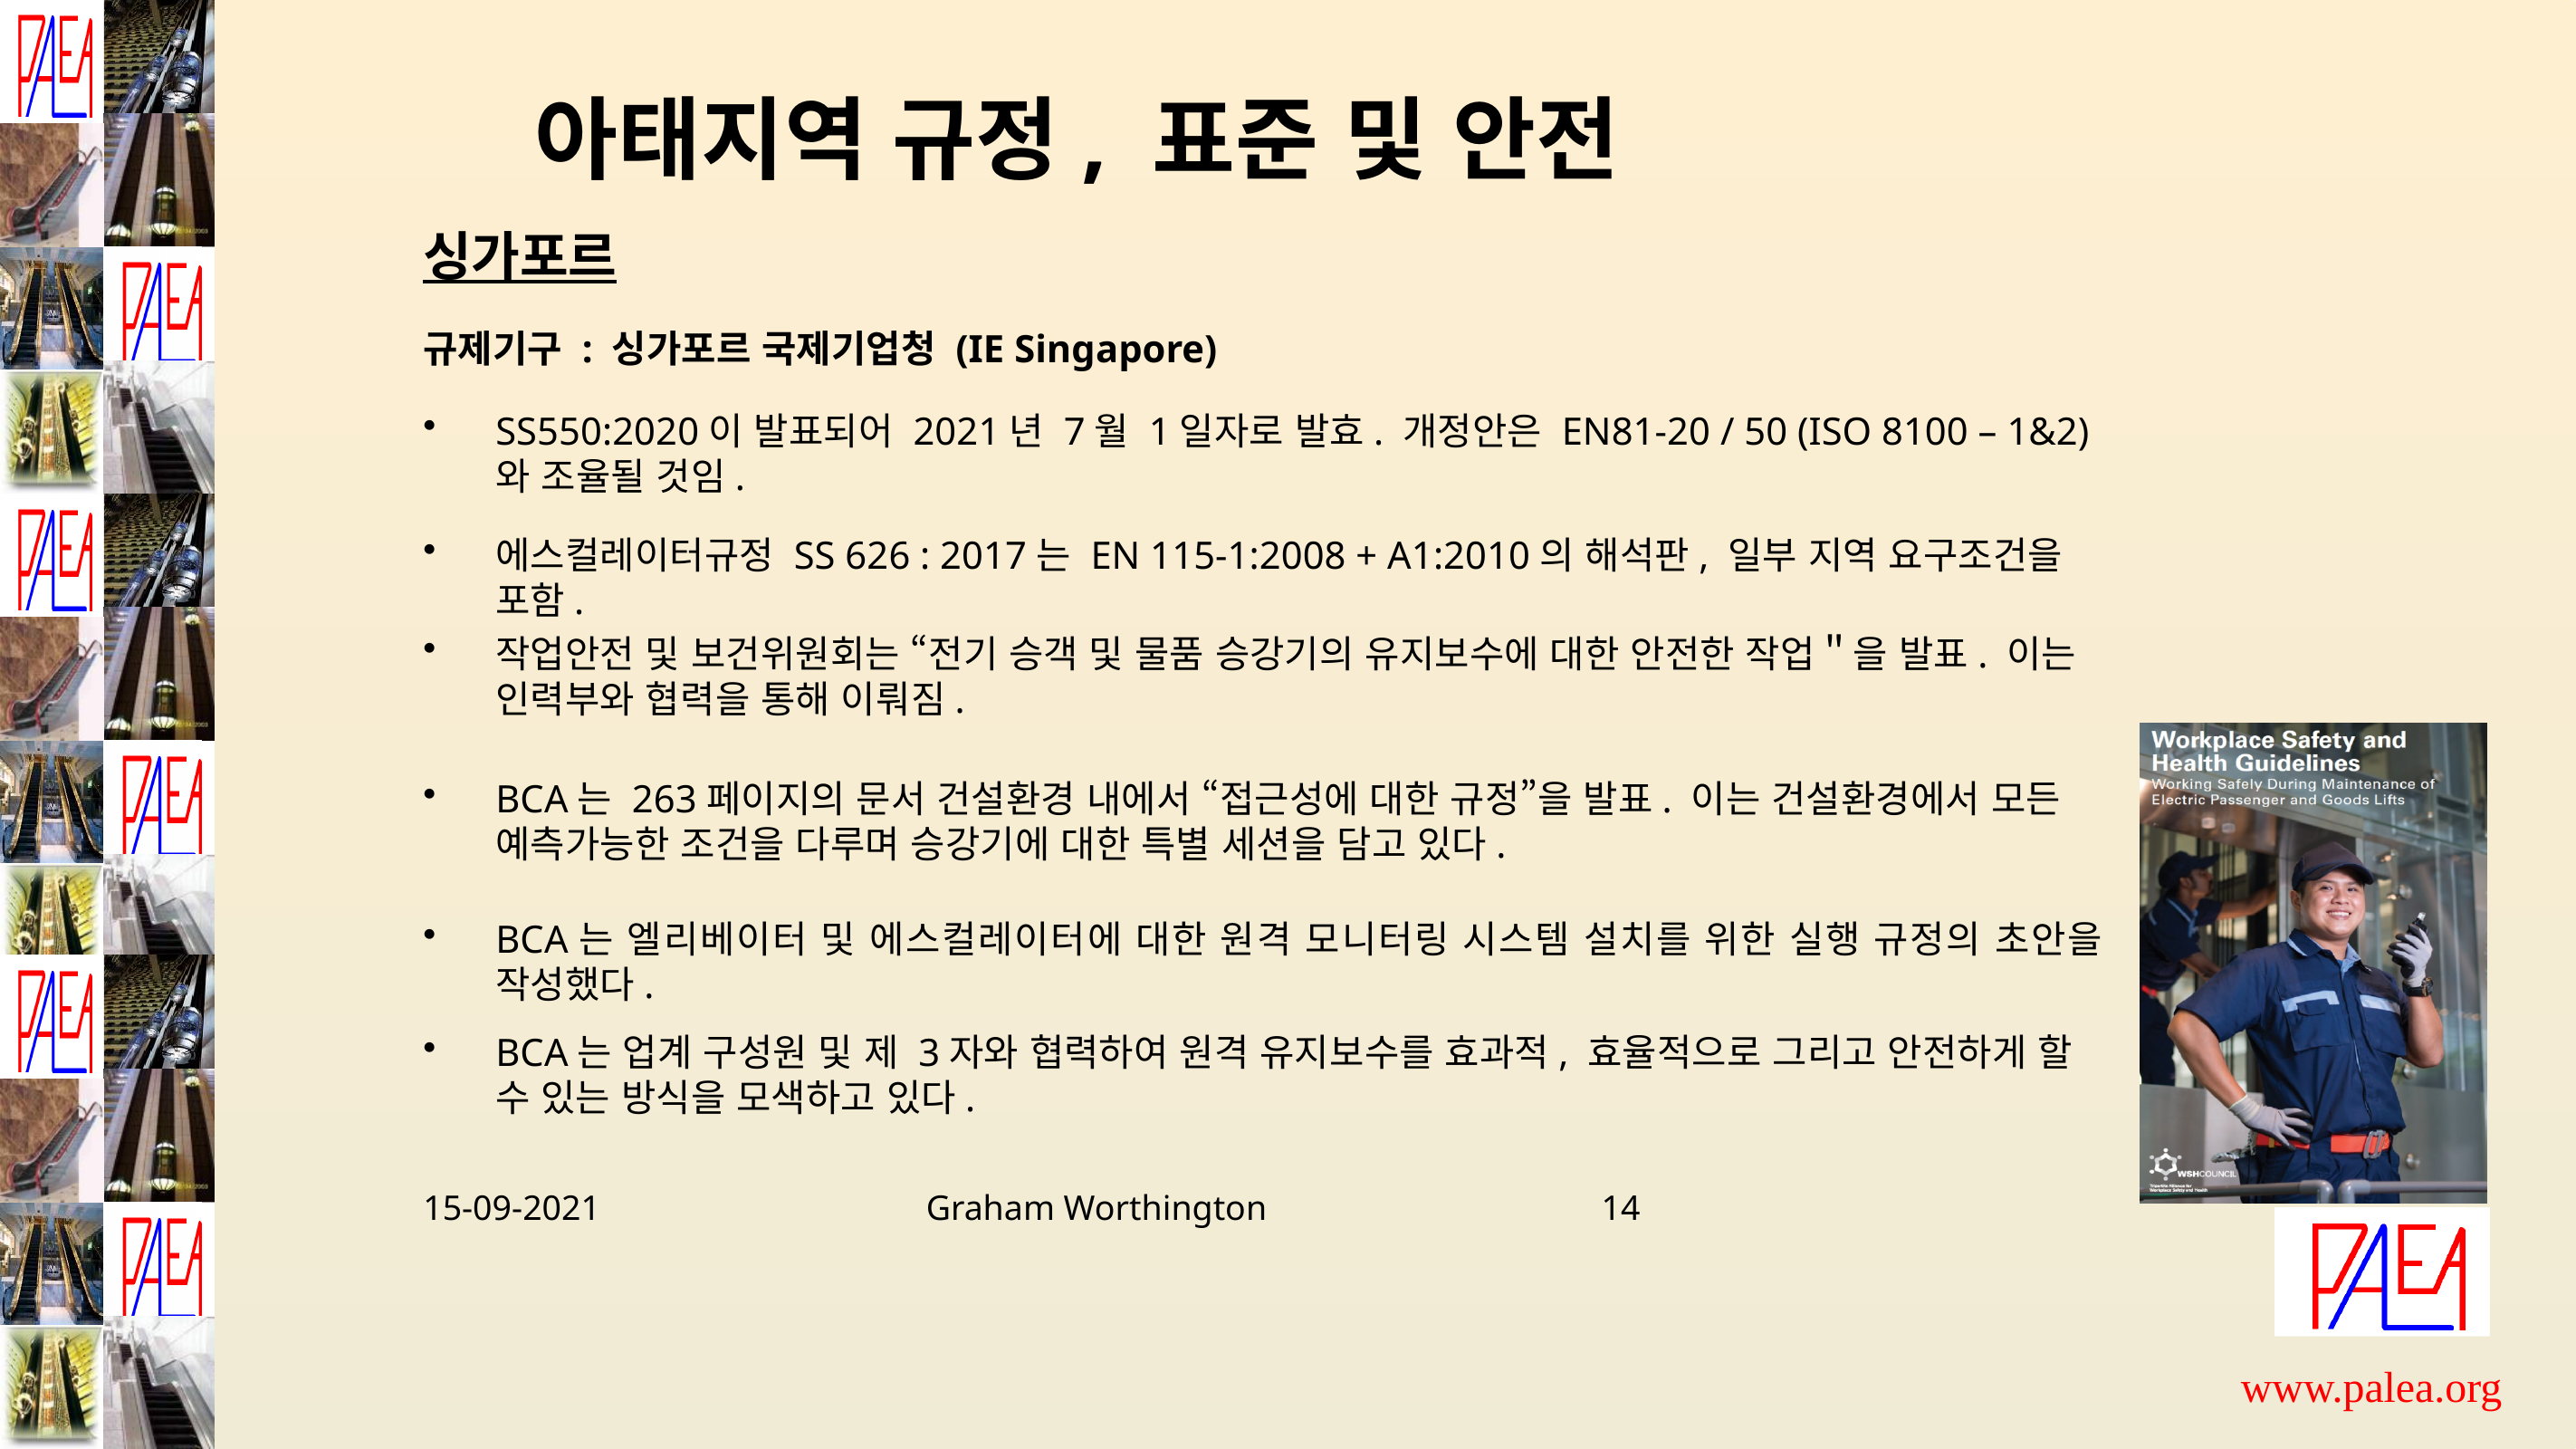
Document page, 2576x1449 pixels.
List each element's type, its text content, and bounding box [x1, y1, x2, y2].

picture [2274, 1207, 2466, 1336]
picture [2140, 722, 2487, 1204]
list 싱가포르 규제기구 : 싱가포르 국제기업청 (IE Singapore) SS550:2020이 발표되어 2021년 7월 1일자로 발효. 개정안은 EN81-20 / 50 (ISO 8100 – 1&2)와 조율될 것임. 에스컬레이터규정 SS 626 : 2017는 EN 115-1:2008 + A1:2010의 해석판, 일부 지역 요구조건을 포함. 작업안전 및 보건위원회는 “전기 승객 및 물품 승강기의 유지보수에 대한 안전한 작업＂을 발표. 이는 인력부와 협력을 통해 이뤄짐. BCA는 263페이지의 문서 건설환경 내에서 “접근성에 대한 규정”을 발표. 이는 건설환경에서 모든 예측가능한 조건을 다루며 승강기에 대한 특별 세션을 담고 있다. BCA는 엘리베이터 및 에스컬레이터에 대한 원격 모니터링 시스템 설치를 위한 실행 규정의 초안을 작성했다. BCA는 업계 구성원 및 제 3자와 협력하여 원격 유지보수를 효과적, 효율적으로 그리고 안전하게 할 수 있는 방식을 모색하고 있다. 15-09-2021 Graham Worthington 14 [403, 213, 2122, 1251]
picture [0, 0, 215, 1449]
text_box 아태지역 규정, 표준 및 안전 [514, 14, 2254, 257]
